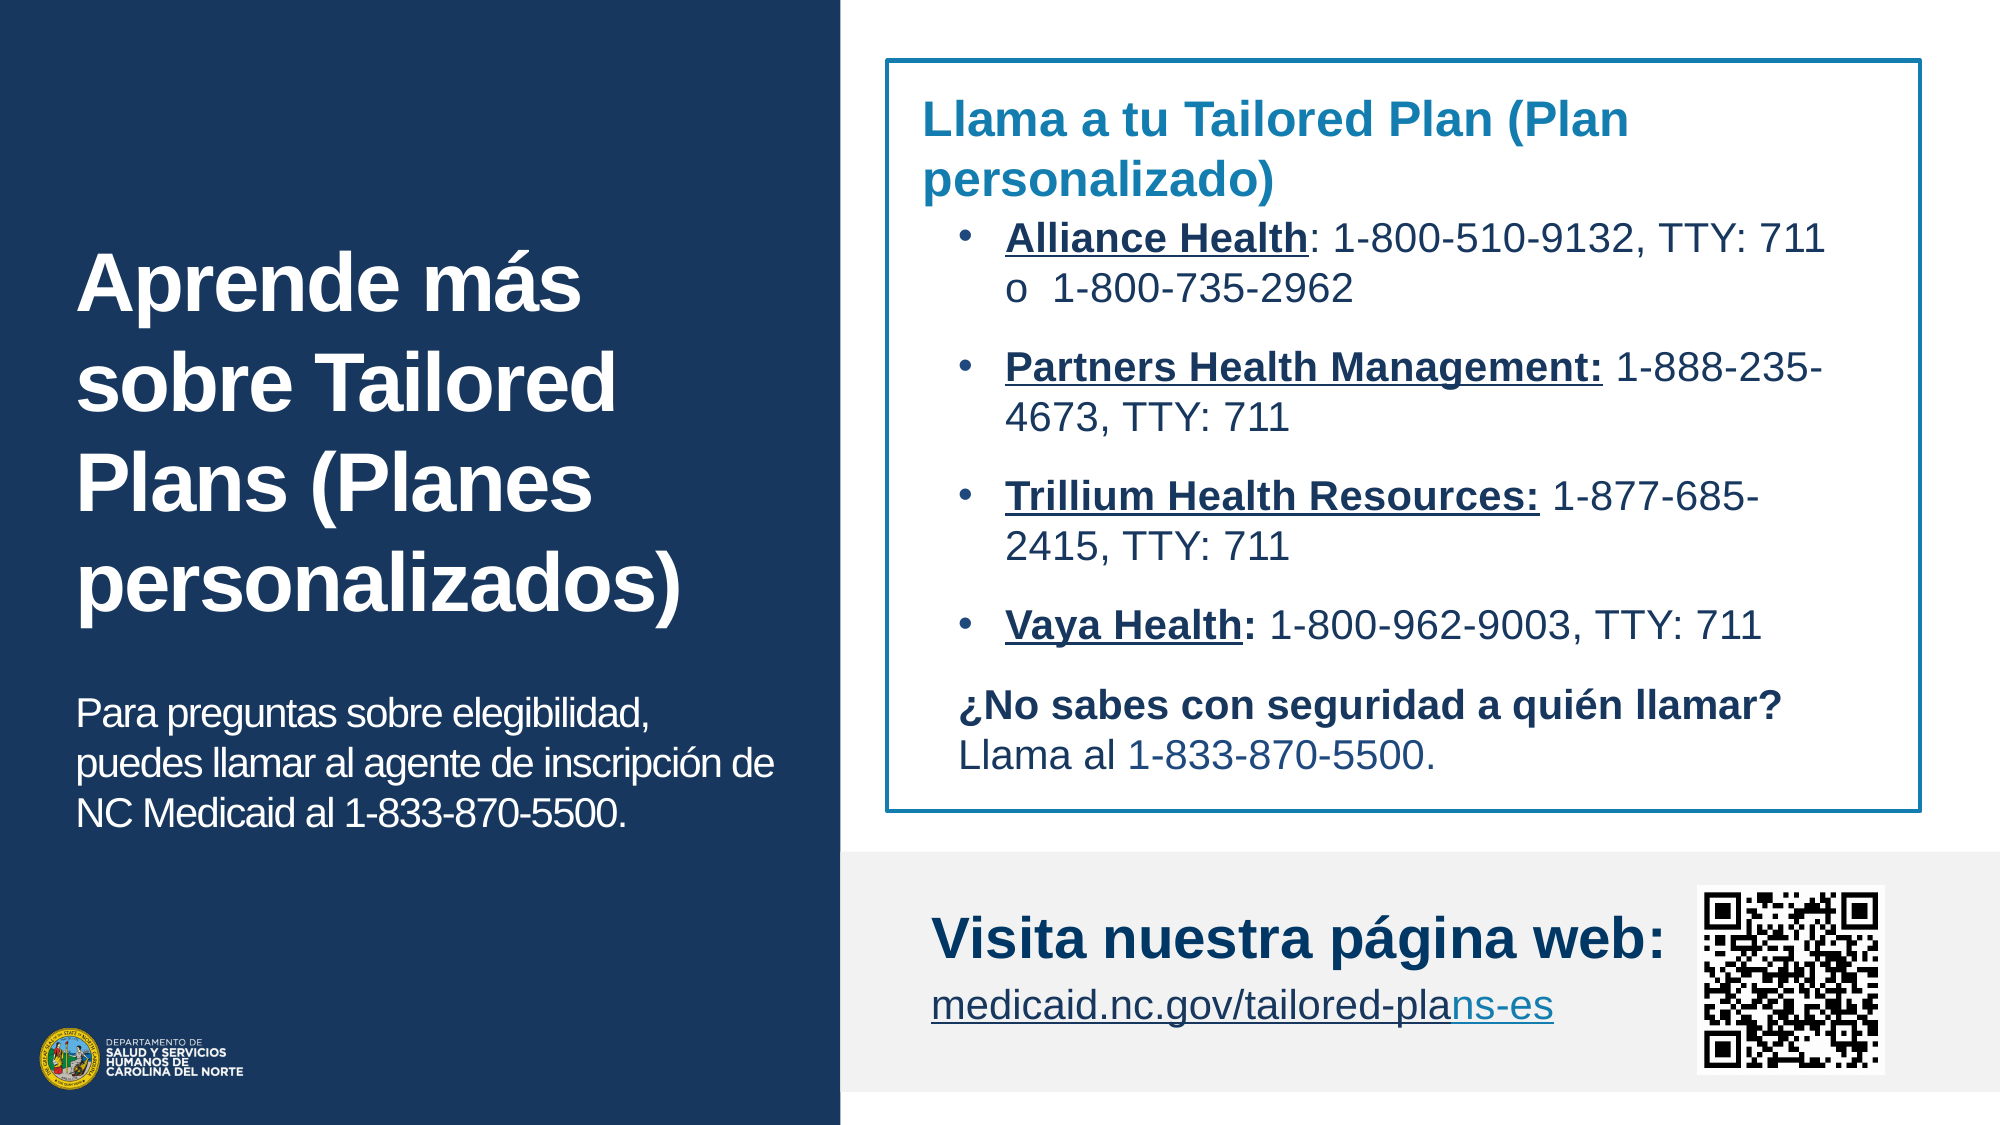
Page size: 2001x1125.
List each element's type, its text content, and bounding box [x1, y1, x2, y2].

picture [1697, 885, 1885, 1075]
text_box Aprende más sobre Tailored Plans (Planes personalizados) [75, 228, 752, 685]
picture [30, 1039, 221, 1107]
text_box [887, 60, 1959, 812]
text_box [840, 851, 2000, 1093]
text_box Para preguntas sobre elegibilidad, puedes llamar al agente de inscripción de NC Medicaid al 1-833-870-5500. [75, 685, 784, 886]
text_box [0, 0, 841, 1125]
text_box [39, 1027, 254, 1090]
